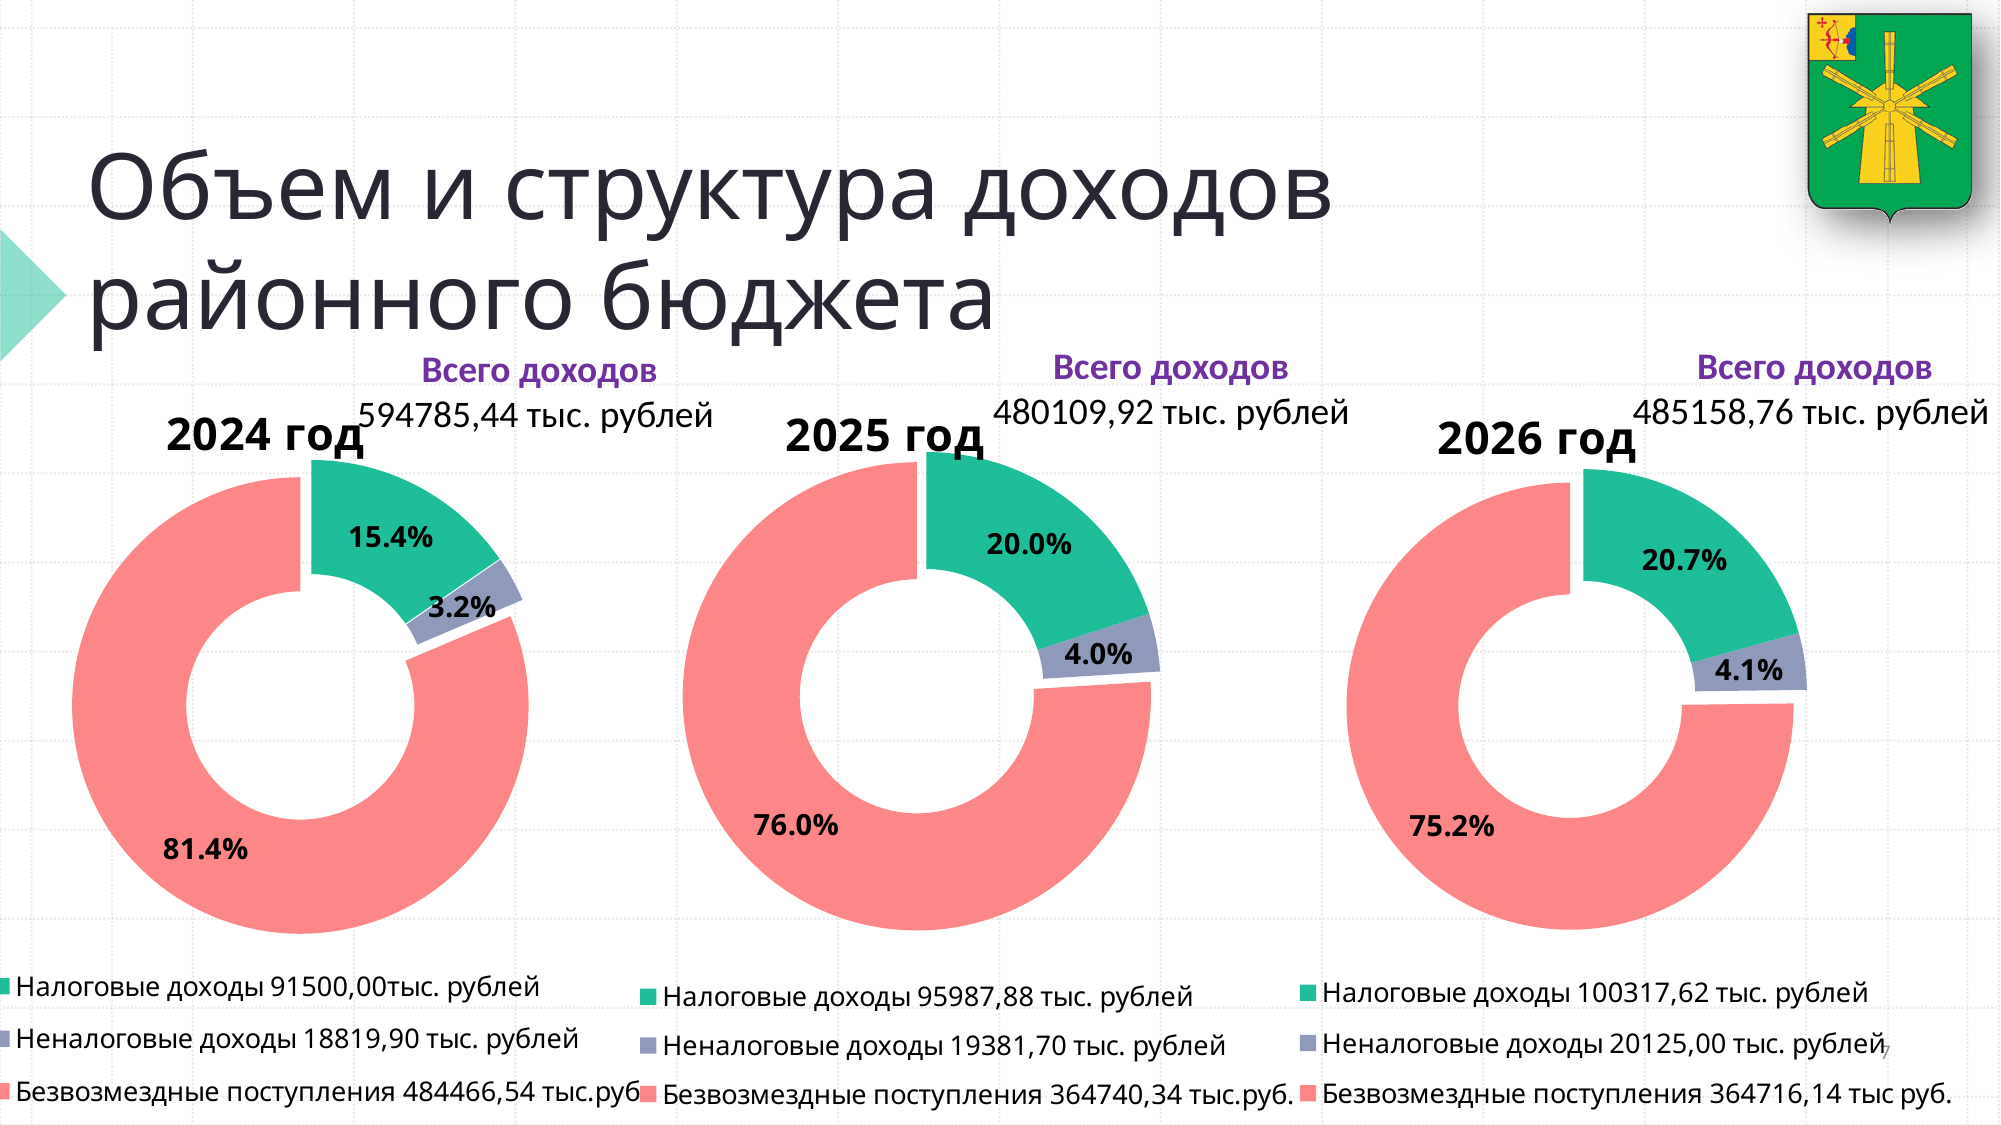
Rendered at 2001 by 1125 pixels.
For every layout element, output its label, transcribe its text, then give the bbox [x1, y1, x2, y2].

picture [1806, 13, 1972, 225]
chart [0, 373, 2000, 1125]
text_box Всего доходов 480109,92 тыс. рублей [977, 334, 1365, 387]
text_box Всего доходов 594785,44 тыс. рублей [342, 337, 738, 387]
text_box Всего доходов 485158,76 тыс. рублей [1617, 334, 2000, 392]
title Объем и структура доходов районного бюджета [71, 119, 1808, 356]
